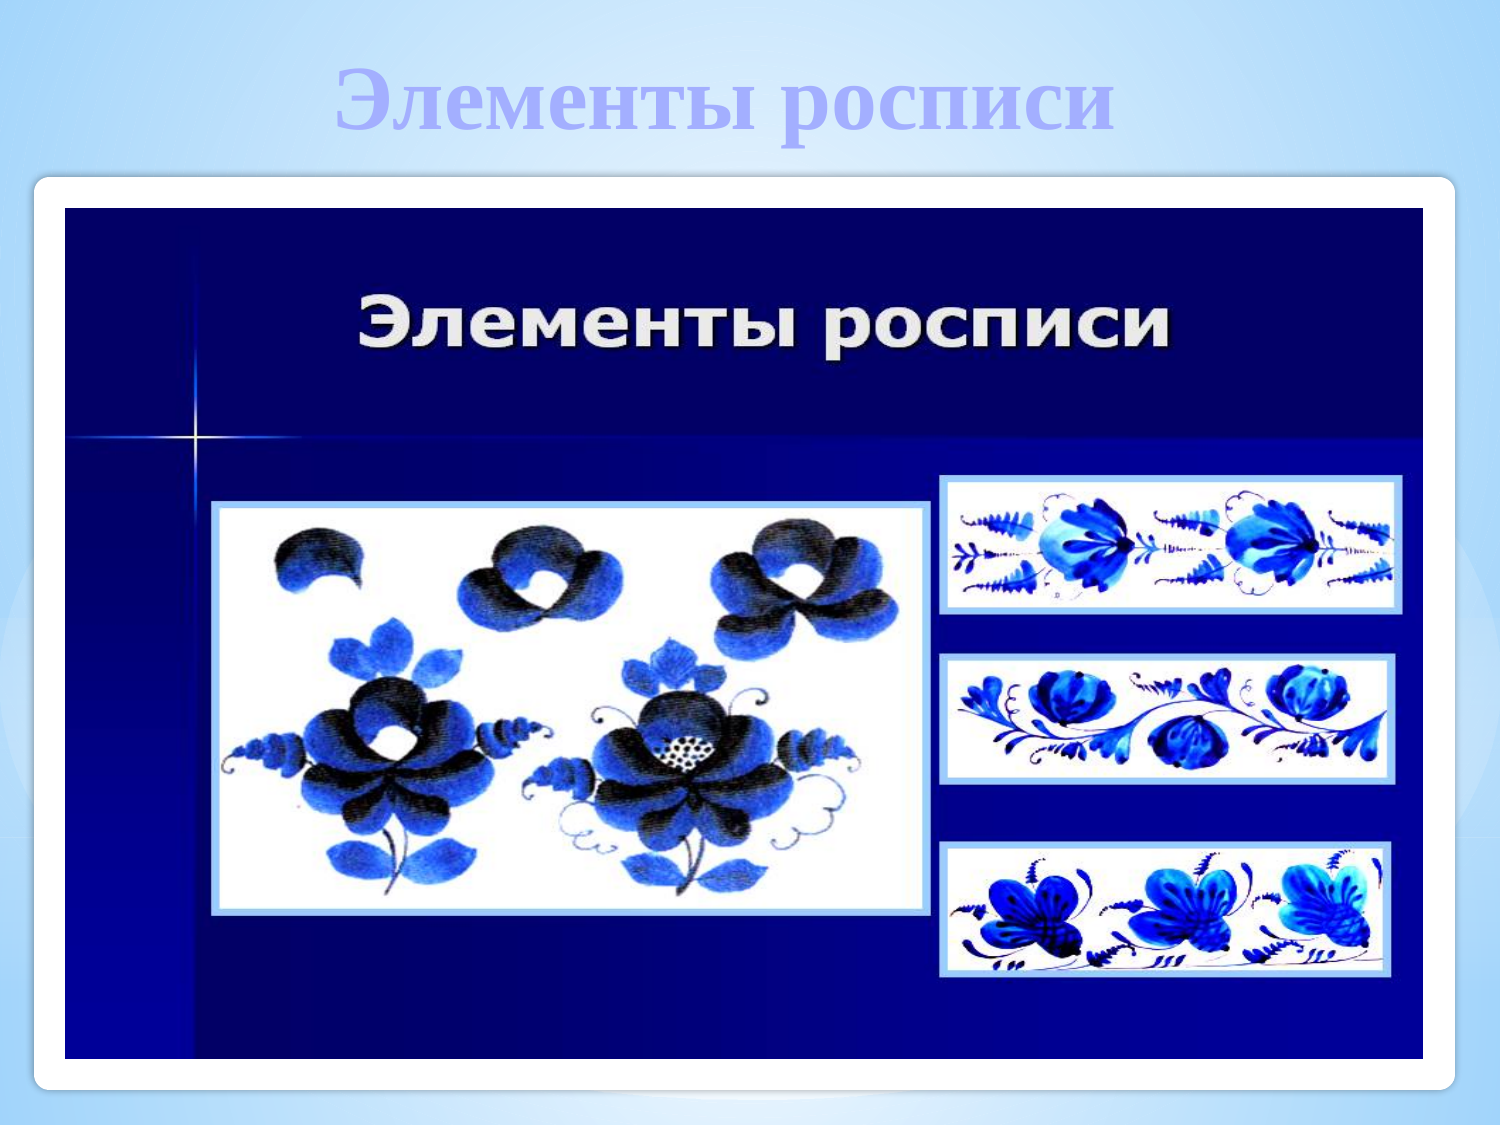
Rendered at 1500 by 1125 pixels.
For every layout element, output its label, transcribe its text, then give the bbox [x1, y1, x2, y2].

picture [64, 207, 1424, 1059]
text_box Элементы росписи [316, 30, 1156, 156]
